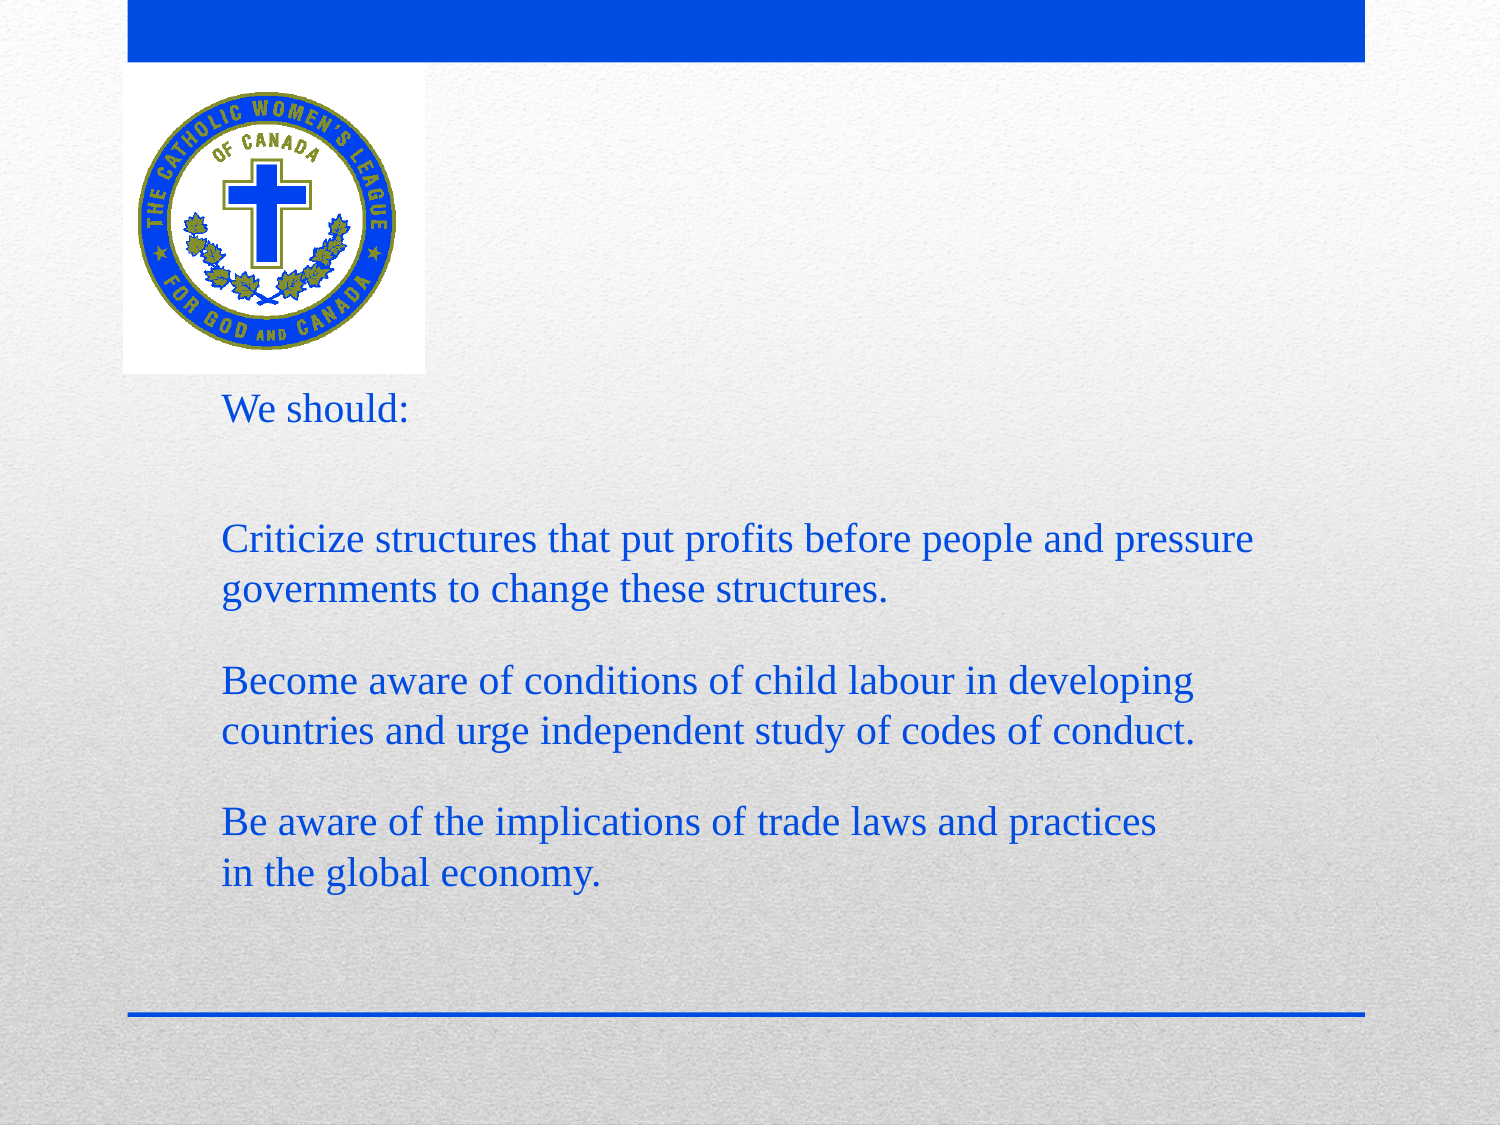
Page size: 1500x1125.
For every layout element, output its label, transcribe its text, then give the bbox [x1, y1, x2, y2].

picture [123, 62, 426, 375]
text_box Become aware of conditions of child labour in developing countries and urge independent study of codes of conduct. [206, 645, 1308, 760]
text_box We should: [206, 373, 538, 439]
text_box Be aware of the implications of trade laws and practices in the global economy. [206, 786, 1176, 902]
text_box Criticize structures that put profits before people and pressure governments to change these structures. [206, 503, 1308, 619]
